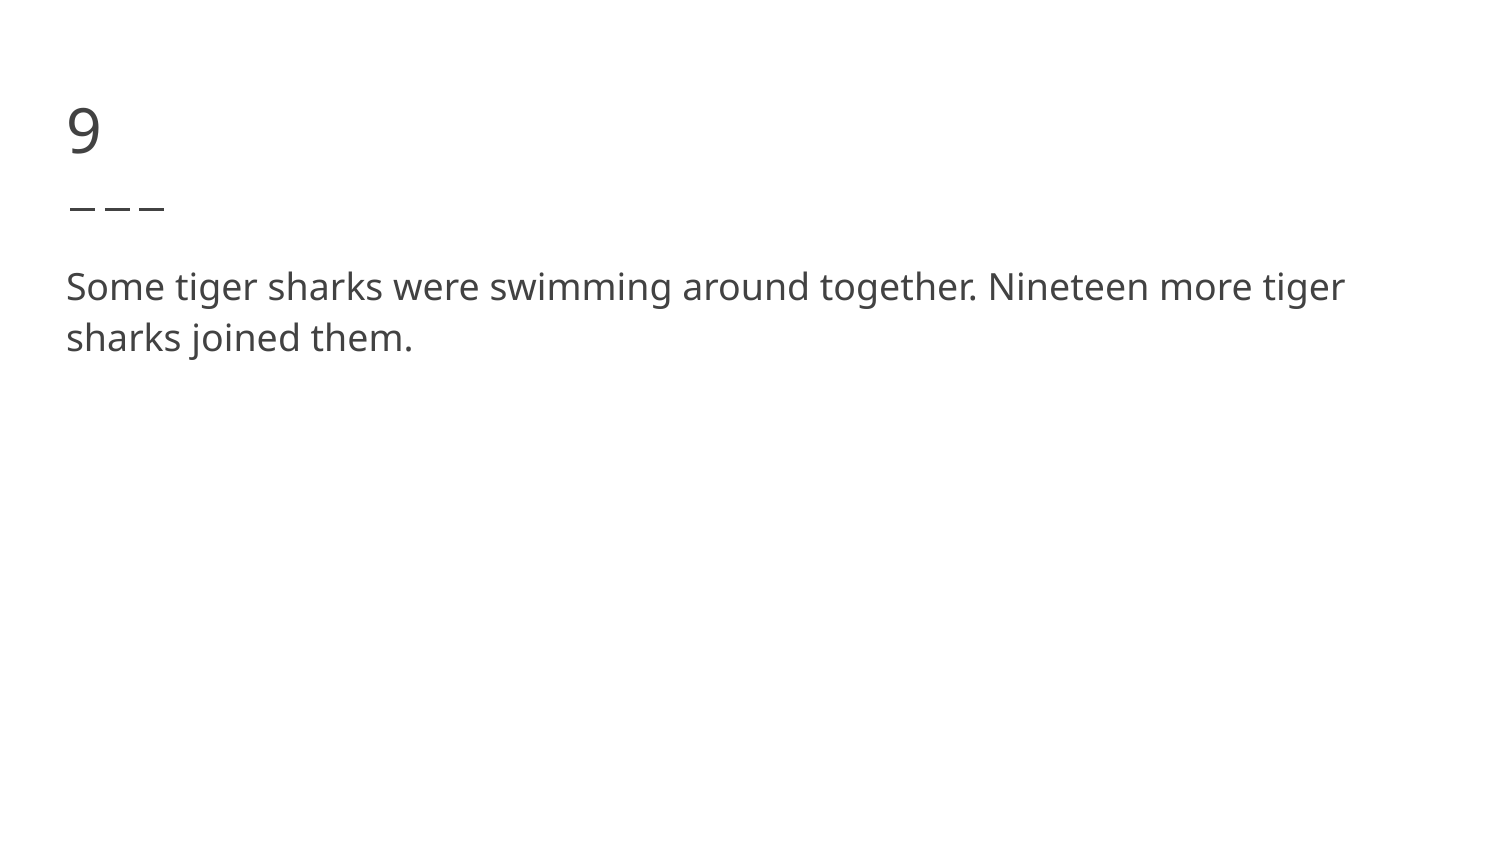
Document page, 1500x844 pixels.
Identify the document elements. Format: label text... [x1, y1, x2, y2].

title 9 [51, 61, 1449, 182]
list Some tiger sharks were swimming around together. Nineteen more tiger sharks joined them. [51, 240, 1449, 750]
